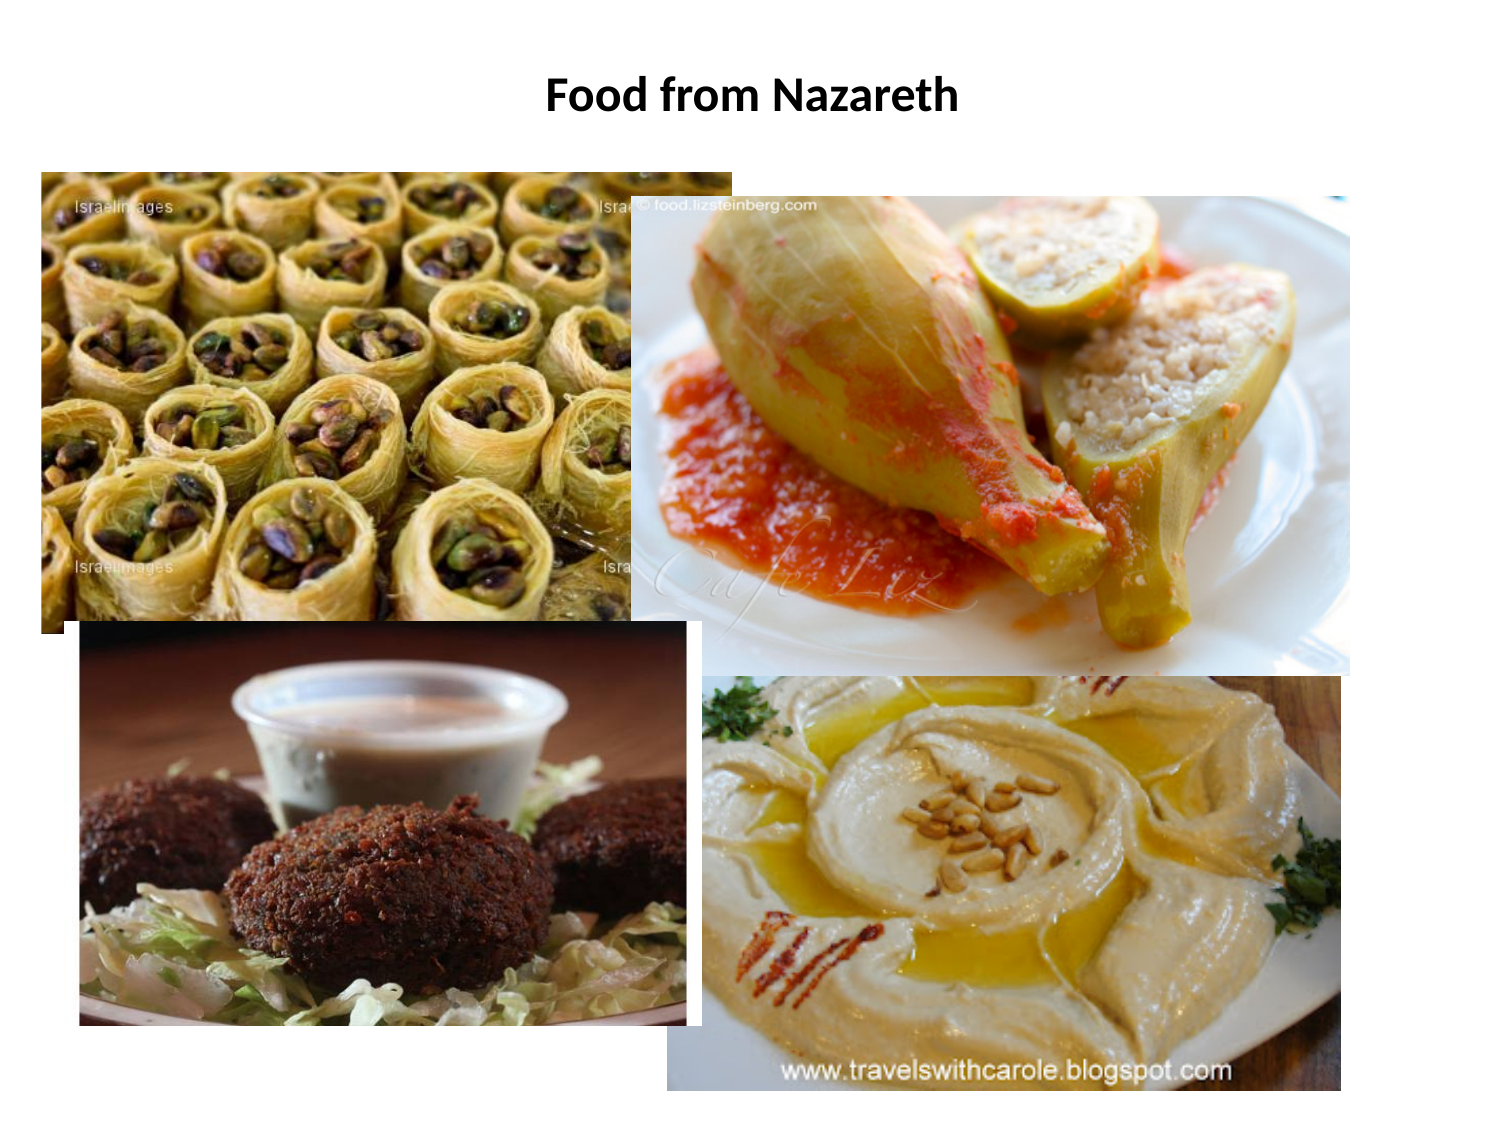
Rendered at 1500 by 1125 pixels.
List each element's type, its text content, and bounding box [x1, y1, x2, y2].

picture [41, 172, 1350, 1092]
text_box Food from Nazareth [442, 54, 975, 130]
